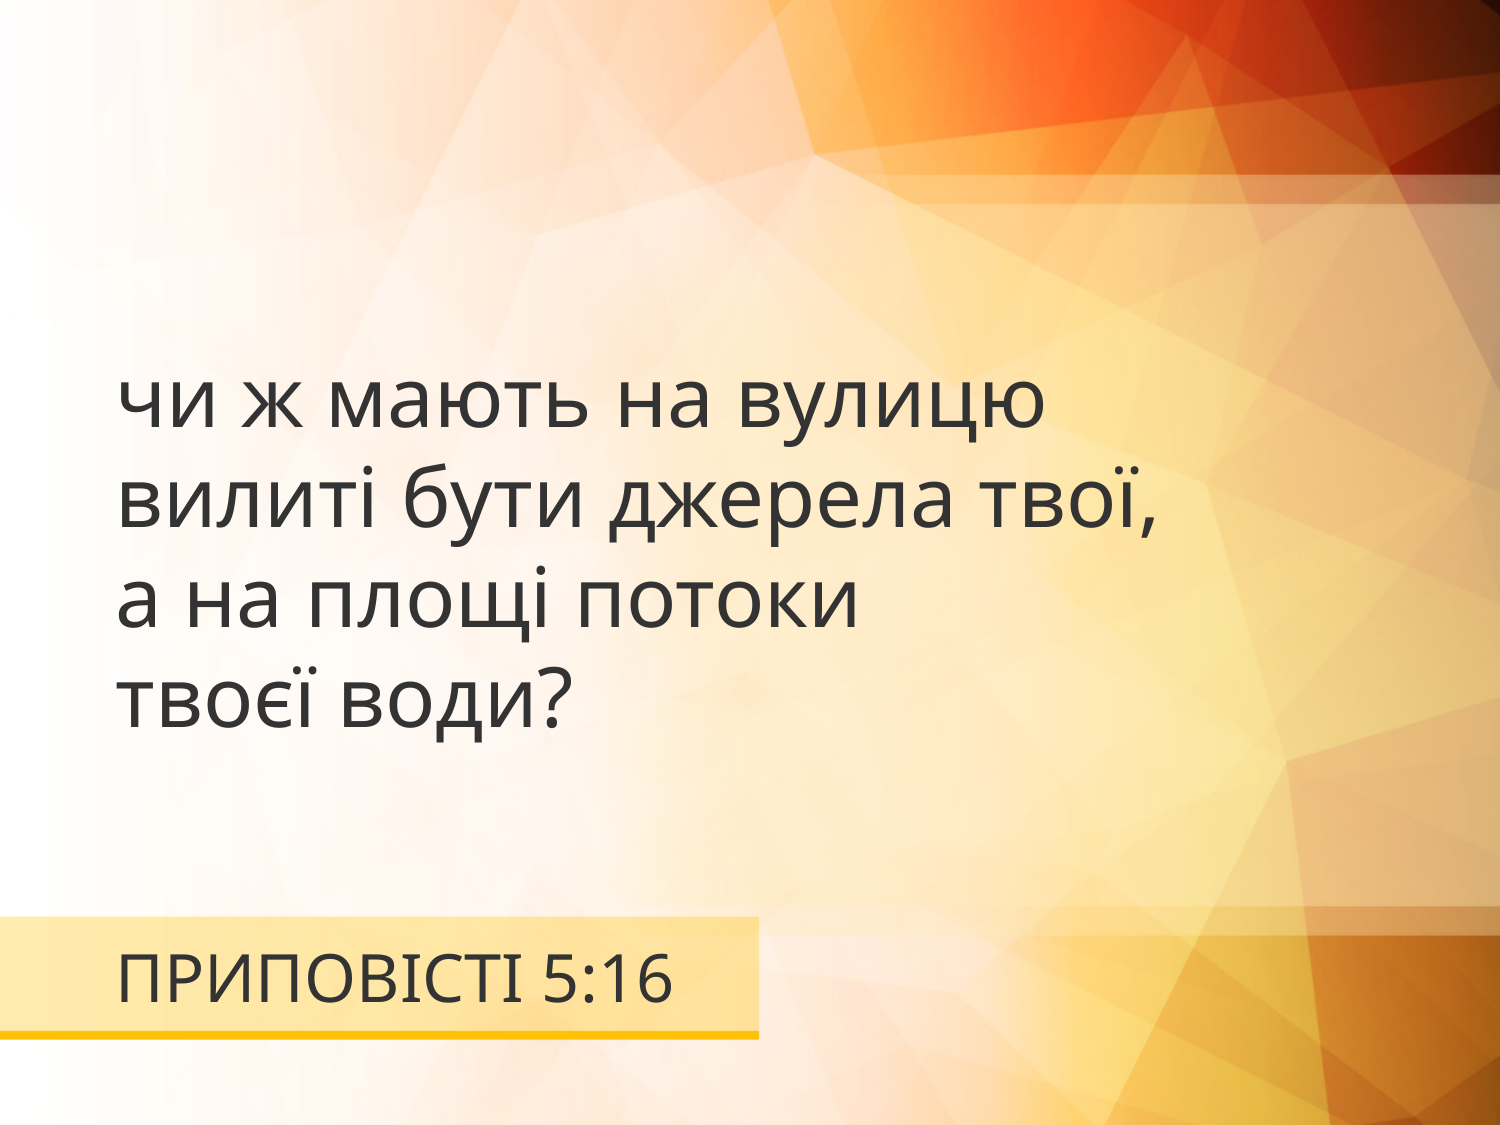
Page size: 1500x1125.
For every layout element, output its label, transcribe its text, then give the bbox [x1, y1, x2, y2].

text_box чи ж мають на вулицю вилиті бути джерела твої, а на площі потоки твоєї води? [100, 219, 1459, 752]
picture [0, 0, 1500, 1125]
title ПРИПОВІСТІ 5:16 [100, 940, 750, 1024]
